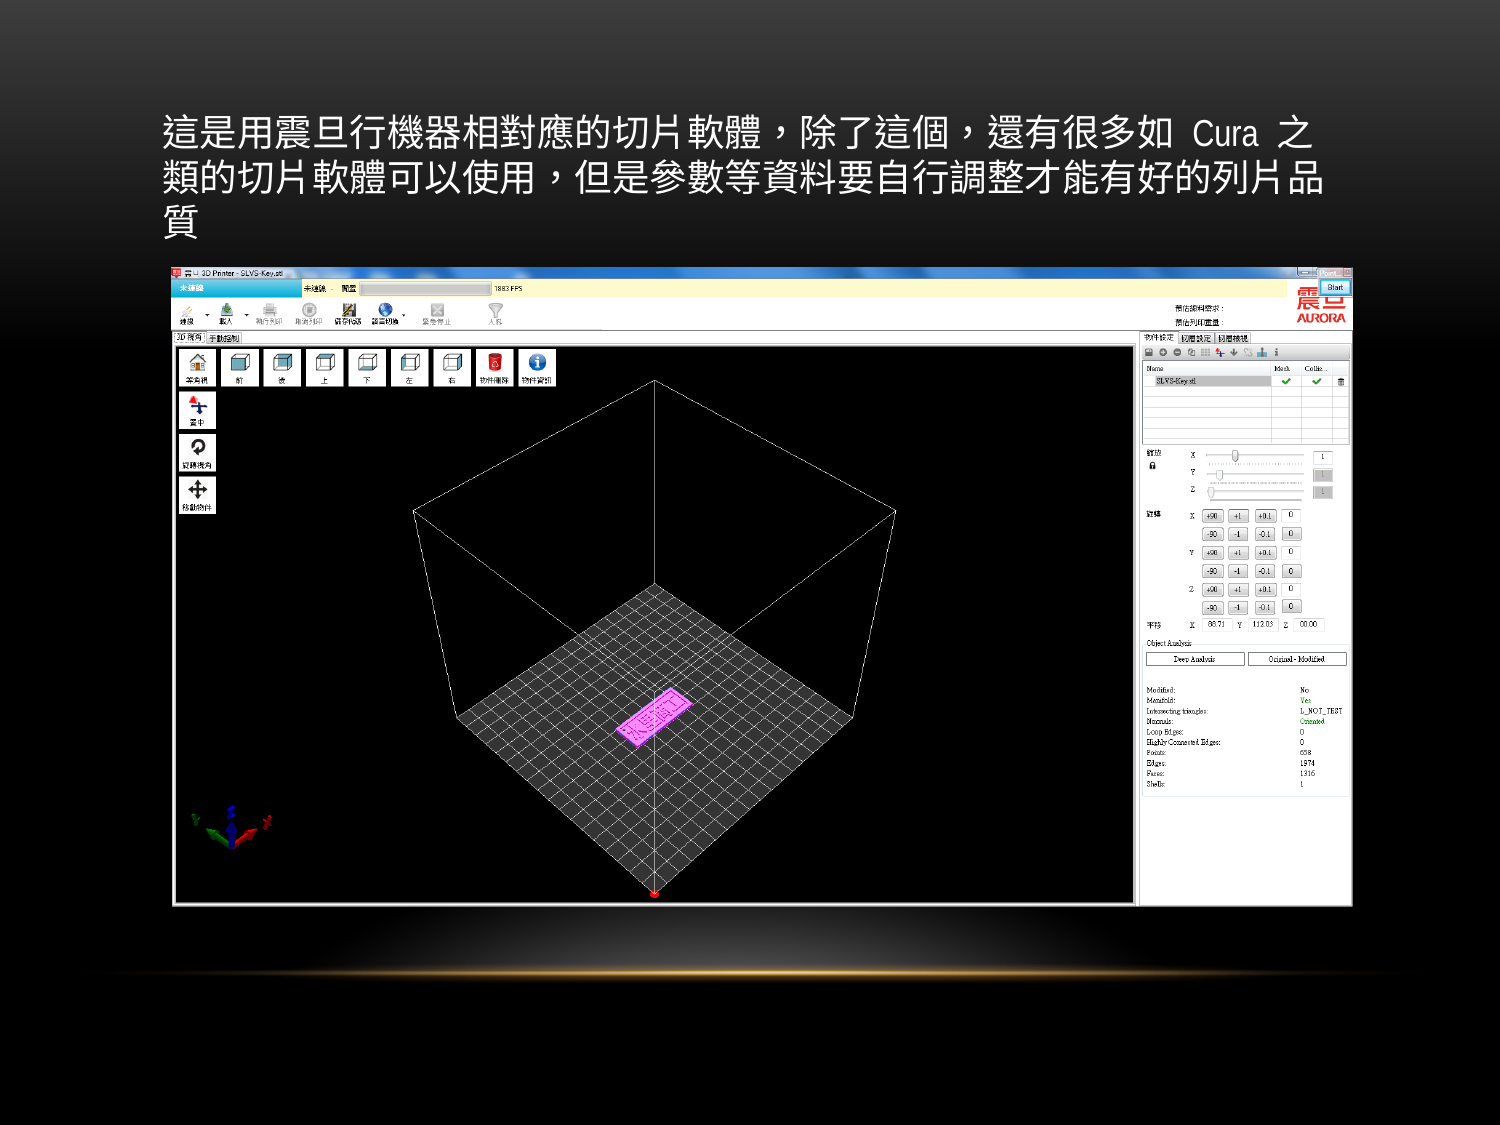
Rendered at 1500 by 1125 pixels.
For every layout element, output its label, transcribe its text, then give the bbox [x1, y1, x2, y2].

picture [0, 0, 1500, 1125]
text_box 這是用震旦行機器相對應的切片軟體，除了這個，還有很多如 Cura 之類的切片軟體可以使用，但是參數等資料要自行調整才能有好的列片品質 [147, 101, 1353, 252]
